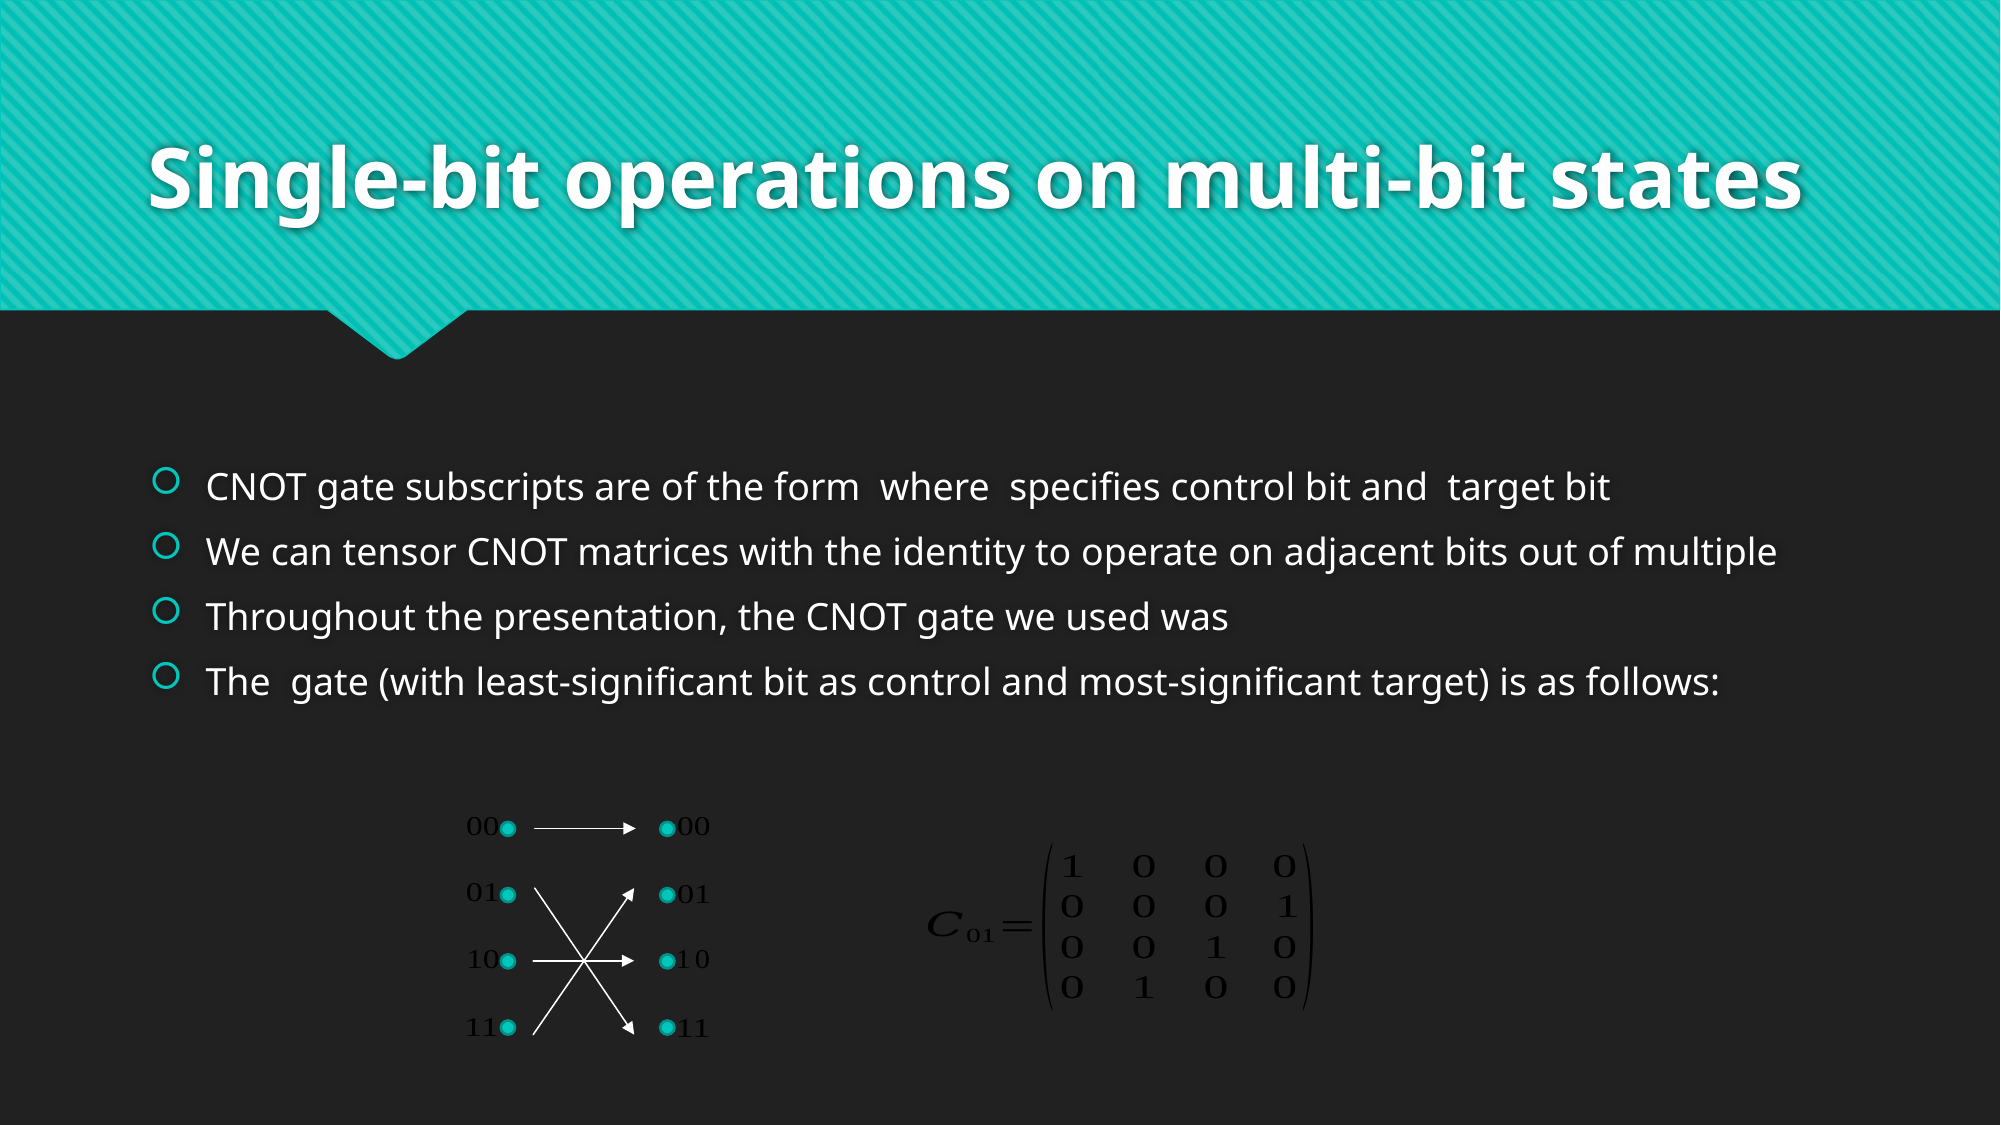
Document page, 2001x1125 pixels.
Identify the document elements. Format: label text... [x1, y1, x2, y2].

title Single-bit operations on multi-bit states [132, 73, 1868, 233]
text_box [658, 1019, 676, 1036]
text_box [658, 953, 676, 970]
text_box [499, 820, 517, 838]
text_box [658, 820, 676, 838]
text_box [499, 953, 517, 970]
text_box [658, 886, 676, 904]
text_box [499, 1019, 517, 1036]
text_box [532, 887, 635, 1035]
text_box [499, 886, 517, 904]
